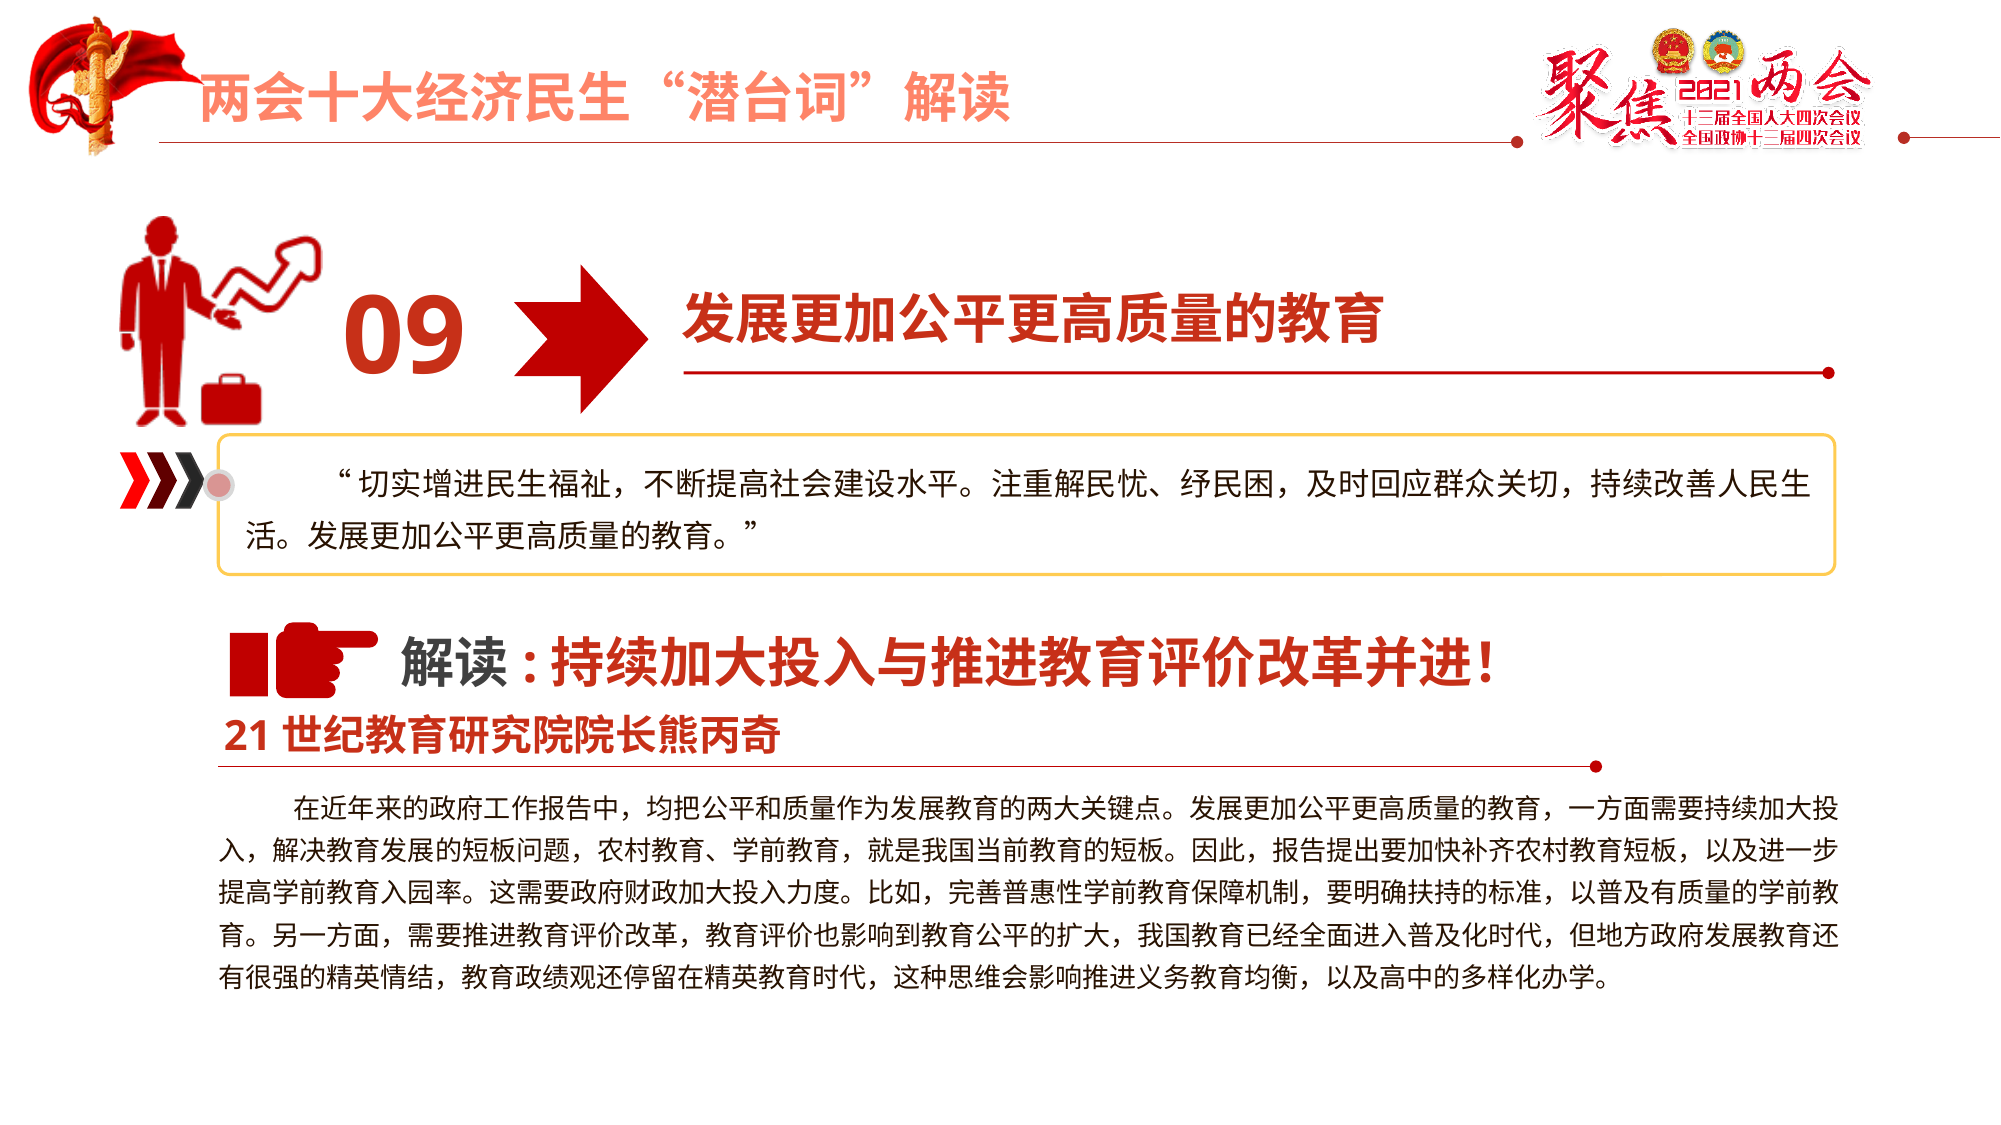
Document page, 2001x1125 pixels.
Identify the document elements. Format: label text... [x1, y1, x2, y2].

text_box 在近年来的政府工作报告中，均把公平和质量作为发展教育的两大关键点。发展更加公平更高质量的教育，一方面需要持续加大投入，解决教育发展的短板问题，农村教育、学前教育，就是我国当前教育的短板。因此，报告提出要加快补齐农村教育短板，以及进一步提高学前教育入园率。这需要政府财政加大投入力度。比如，完善普惠性学前教育保障机制，要明确扶持的标准，以普及有质量的学前教育。另一方面，需要推进教育评价改革，教育评价也影响到教育公平的扩大，我国教育已经全面进入普及化时代，但地方政府发展教育还有很强的精英情结，教育政绩观还停留在精英教育时代，这种思维会影响推进义务教育均衡，以及高中的多样化办学。 [203, 774, 1855, 1001]
text_box 21世纪教育研究院院长熊丙奇 [208, 701, 1298, 766]
text_box 解读:持续加大投入与推进教育评价改革并进！ [386, 620, 1574, 701]
picture [1518, 13, 1890, 162]
text_box 发展更加公平更高质量的教育 [666, 276, 2000, 357]
text_box 09 [327, 257, 603, 403]
text_box [580, 403, 591, 414]
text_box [229, 622, 378, 699]
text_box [121, 434, 1835, 575]
text_box [603, 289, 649, 390]
text_box [683, 366, 1835, 380]
picture [6, 15, 220, 163]
picture [119, 216, 323, 427]
